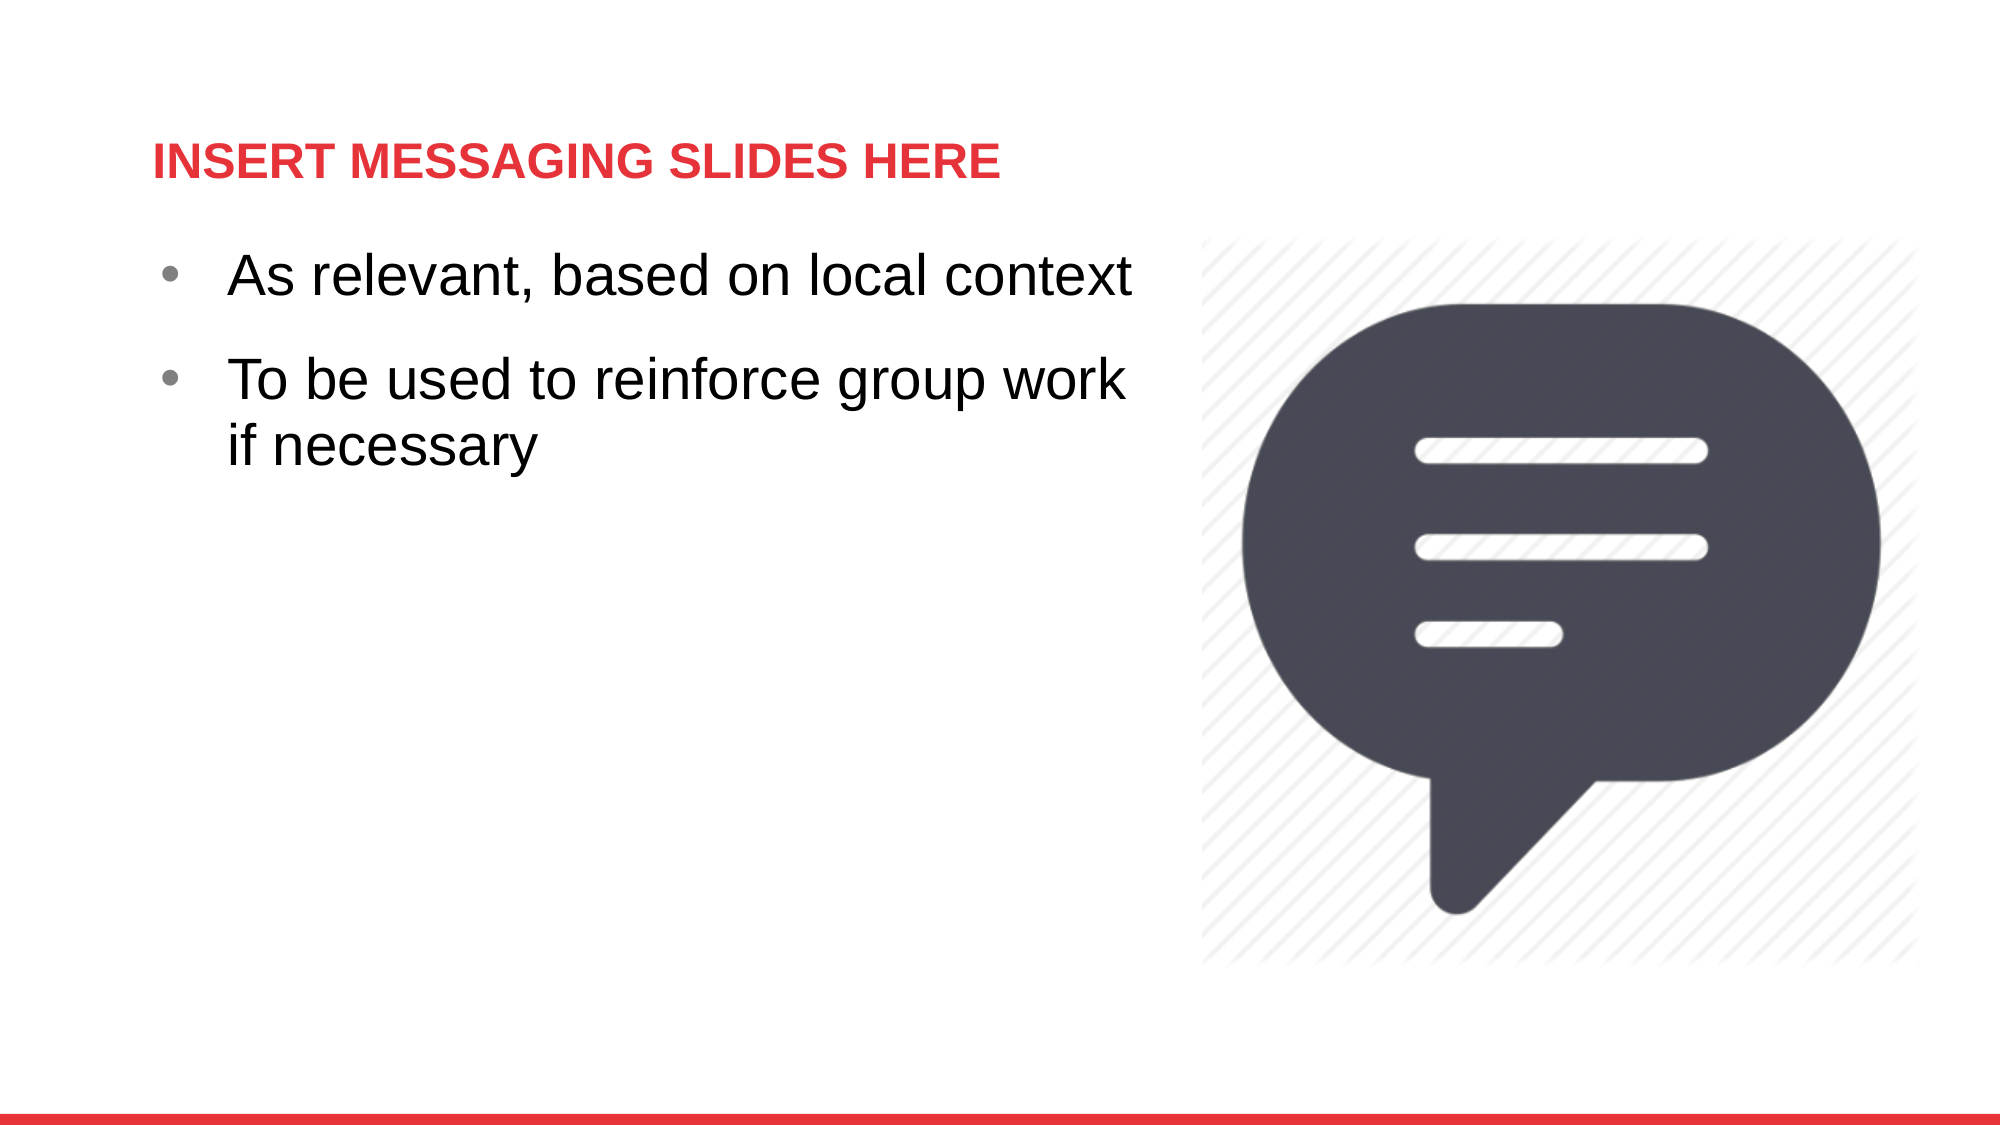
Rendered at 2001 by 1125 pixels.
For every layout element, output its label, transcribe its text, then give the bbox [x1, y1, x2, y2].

picture [1202, 234, 1922, 969]
list As relevant, based on local context To be used to reinforce group work if necessary [137, 234, 1177, 1044]
title INSERT MESSAGING SLIDES HERE [137, 96, 1863, 228]
